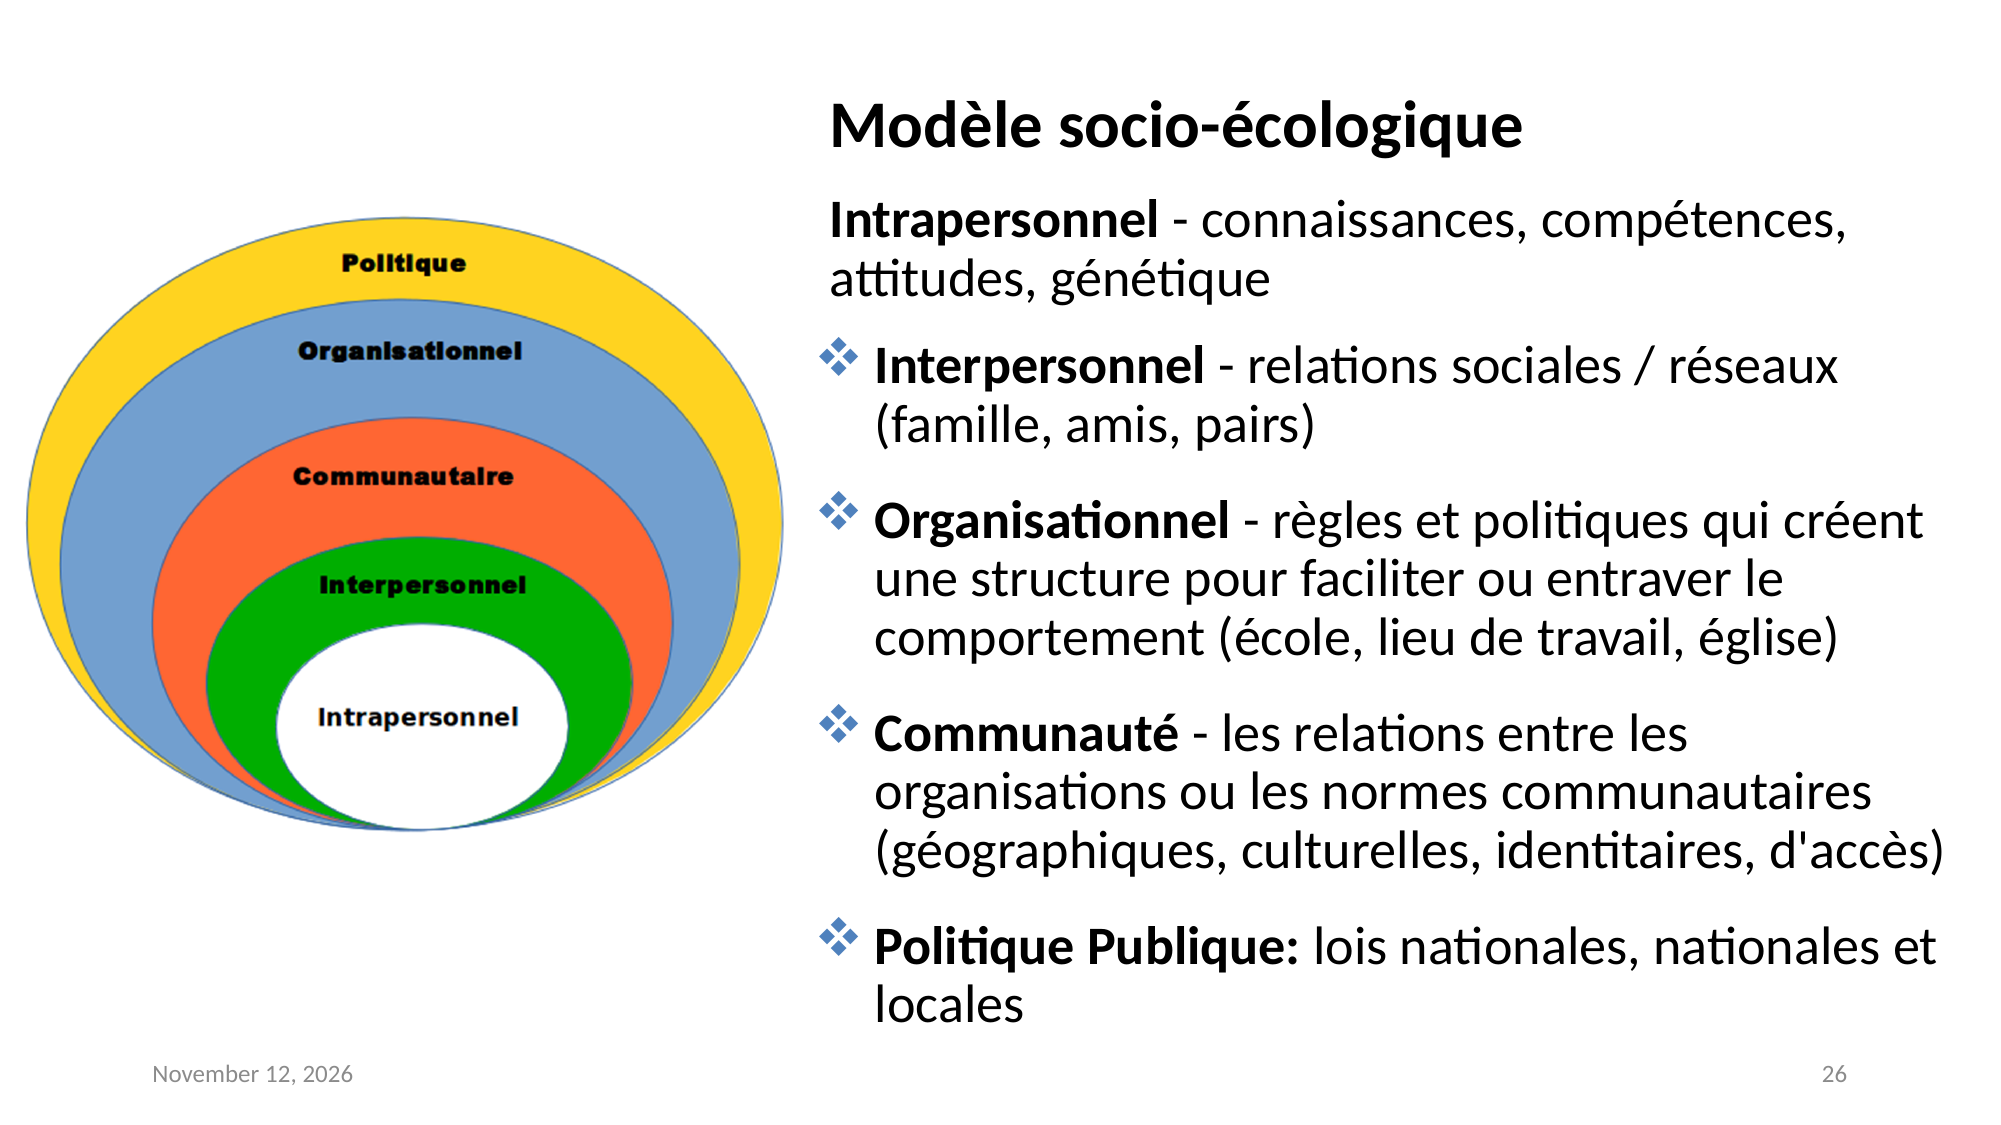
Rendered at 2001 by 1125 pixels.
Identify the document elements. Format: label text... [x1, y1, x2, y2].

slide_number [137, 1042, 588, 1103]
picture [1, 199, 800, 844]
text_box Modèle socio-écologique Intrapersonnel - connaissances, compétences, attitudes, génétique Interpersonnel - relations sociales / réseaux (famille, amis, pairs) Organisationnel - règles et politiques qui créent une structure pour faciliter ou entraver le comportement (école, lieu de travail, église) Communauté - les relations entre les organisations ou les normes communautaires (géographiques, culturelles, identitaires, d'accès) Politique Publique: lois nationales, nationales et locales [799, 82, 2000, 1125]
